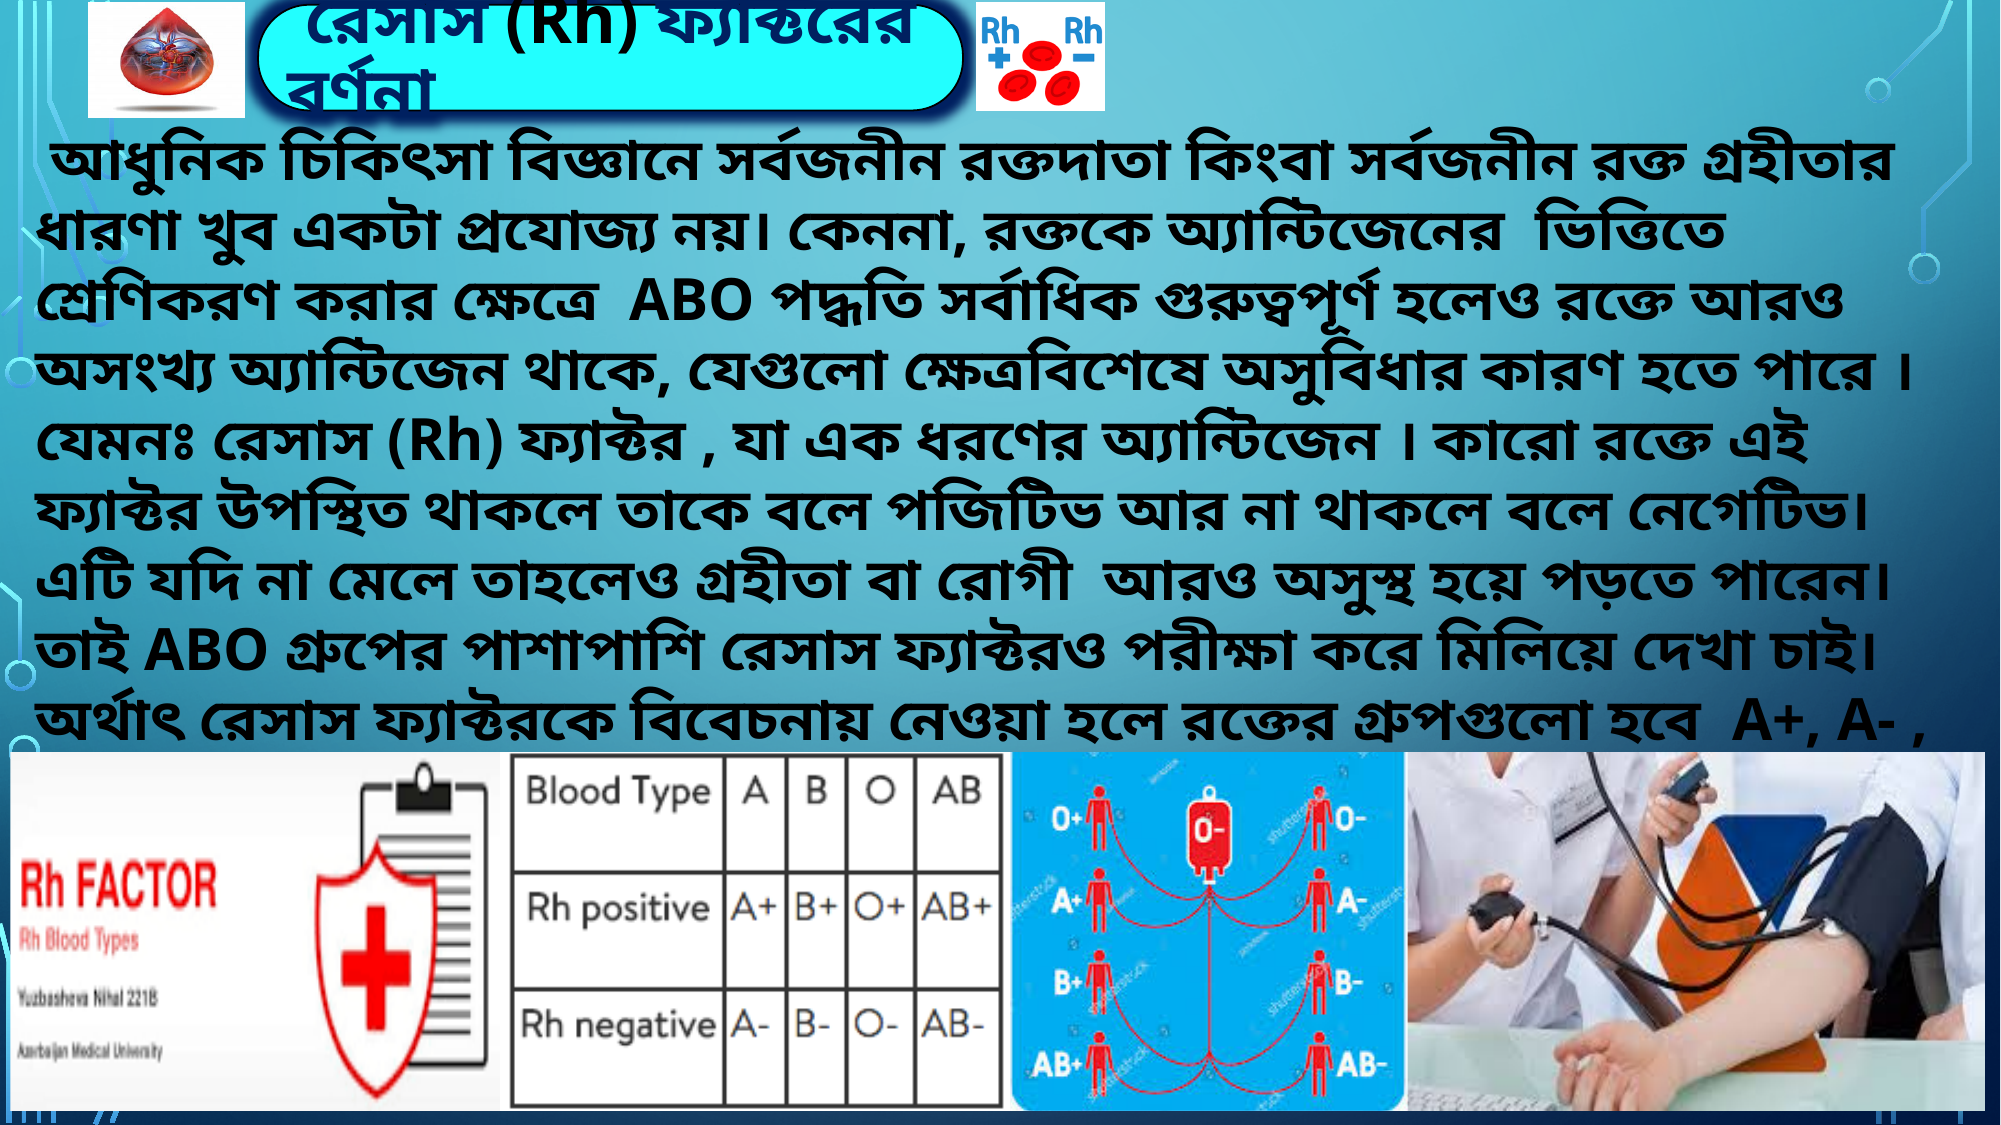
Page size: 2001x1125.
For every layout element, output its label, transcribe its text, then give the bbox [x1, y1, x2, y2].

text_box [88, 2, 1106, 118]
text_box আধুনিক চিকিৎসা বিজ্ঞানে সর্বজনীন রক্তদাতা কিংবা সর্বজনীন রক্ত গ্রহীতার ধারণা খুব একটা প্রযোজ্য নয়। কেননা, রক্তকে অ্যান্টিজেনের ভিত্তিতে শ্রেণিকরণ করার ক্ষেত্রে ABO পদ্ধতি সর্বাধিক গুরুত্বপূর্ণ হলেও রক্তে আরও অসংখ্য অ্যান্টিজেন থাকে, যেগুলো ক্ষেত্রবিশেষে অসুবিধার কারণ হতে পারে । যেমনঃ রেসাস (Rh) ফ্যাক্টর , যা এক ধরণের অ্যান্টিজেন । কারো রক্তে এই ফ্যাক্টর উপস্থিত থাকলে তাকে বলে পজিটিভ আর না থাকলে বলে নেগেটিভ। এটি যদি না মেলে তাহলেও গ্রহীতা বা রোগী আরও অসুস্থ হয়ে পড়তে পারেন। তাই ABO গ্রুপের পাশাপাশি রেসাস ফ্যাক্টরও পরীক্ষা করে মিলিয়ে দেখা চাই। অর্থাৎ রেসাস ফ্যাক্টরকে বিবেচনায় নেওয়া হলে রক্তের গ্রুপগুলো হবে A+, A- , B+, B- , AB+, AB-, O+ এবং O-। নেগেটিভ গ্রুপের রক্তে যেহেতু রেসাস ফ্যাক্টর অ্যান্টিজেন নেই, তাই এটি পজিটিভ গ্রুপকে দেওয়া যাবে কিন্তু পজিটিভ গ্রুপের রক্ত নেগেটিভ গ্রুপকে দেওয়া যাবেনা। [20, 114, 1976, 752]
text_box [10, 752, 1985, 1111]
